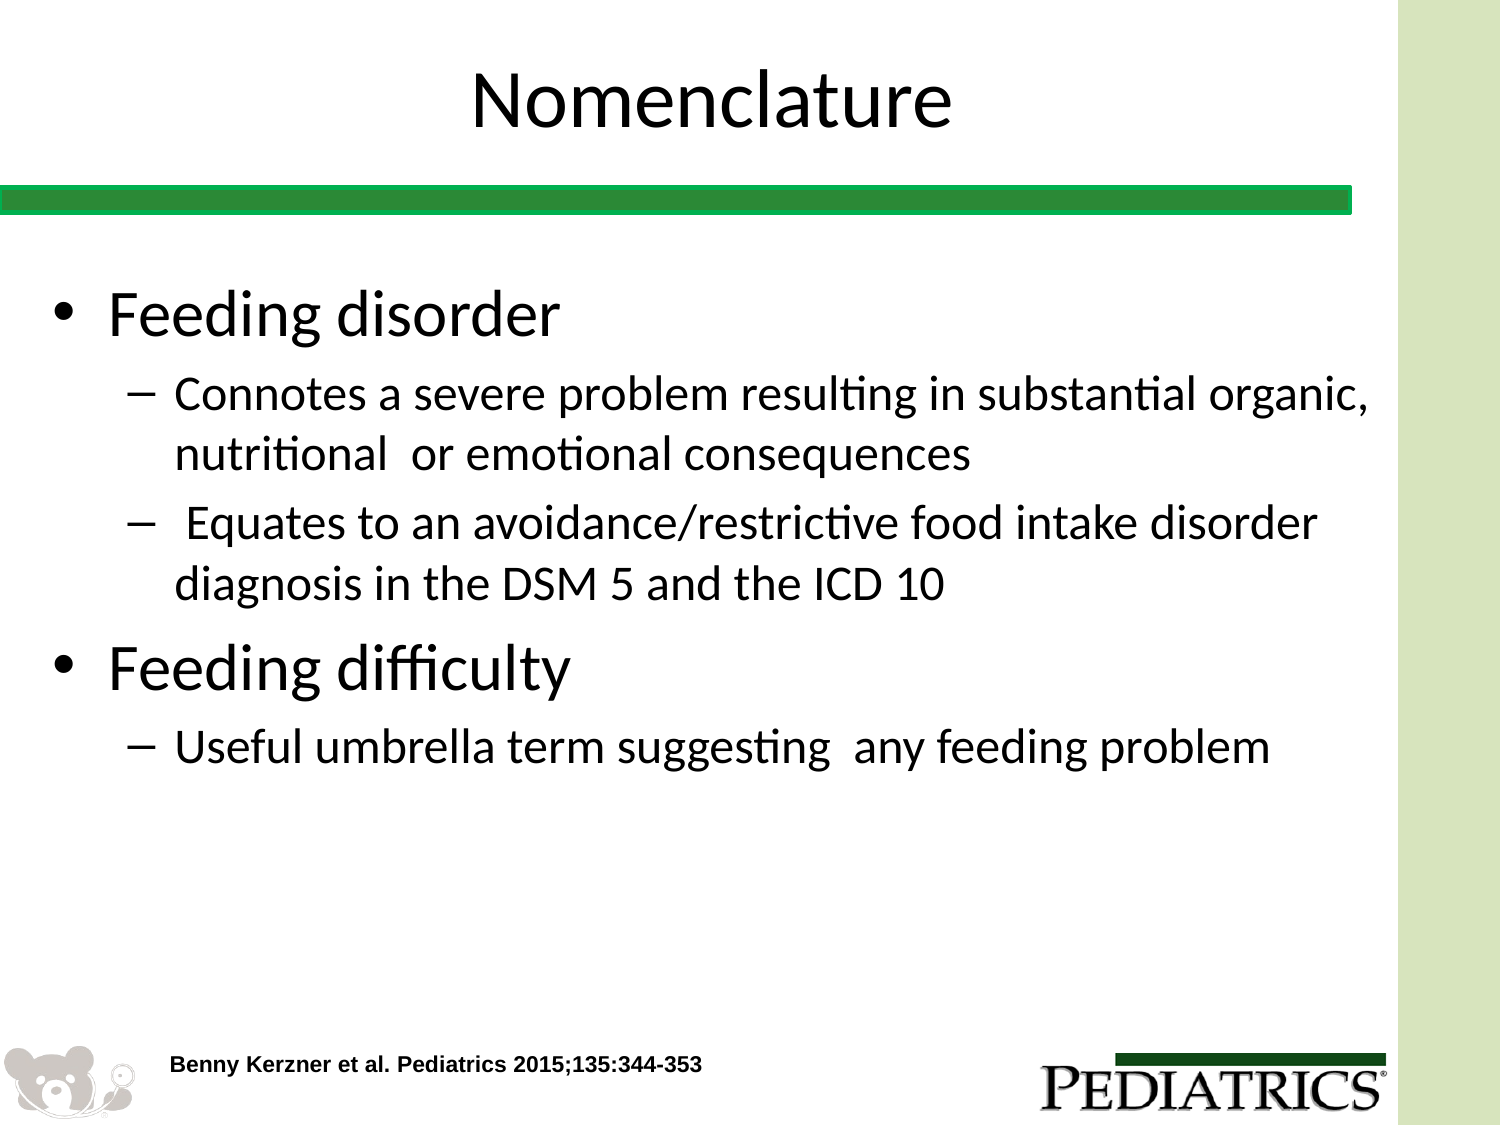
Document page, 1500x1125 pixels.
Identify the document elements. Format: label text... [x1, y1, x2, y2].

text_box Benny Kerzner et al. Pediatrics 2015;135:344-353 [169, 1049, 813, 1088]
picture [1037, 1051, 1390, 1117]
title Nomenclature [37, 0, 1388, 188]
list Feeding disorder Connotes a severe problem resulting in substantial organic, nutritional or emotional consequences Equates to an avoidance/restrictive food intake disorder diagnosis in the DSM 5 and the ICD 10 Feeding difficulty Useful umbrella term suggesting any feeding problem [37, 262, 1388, 1005]
